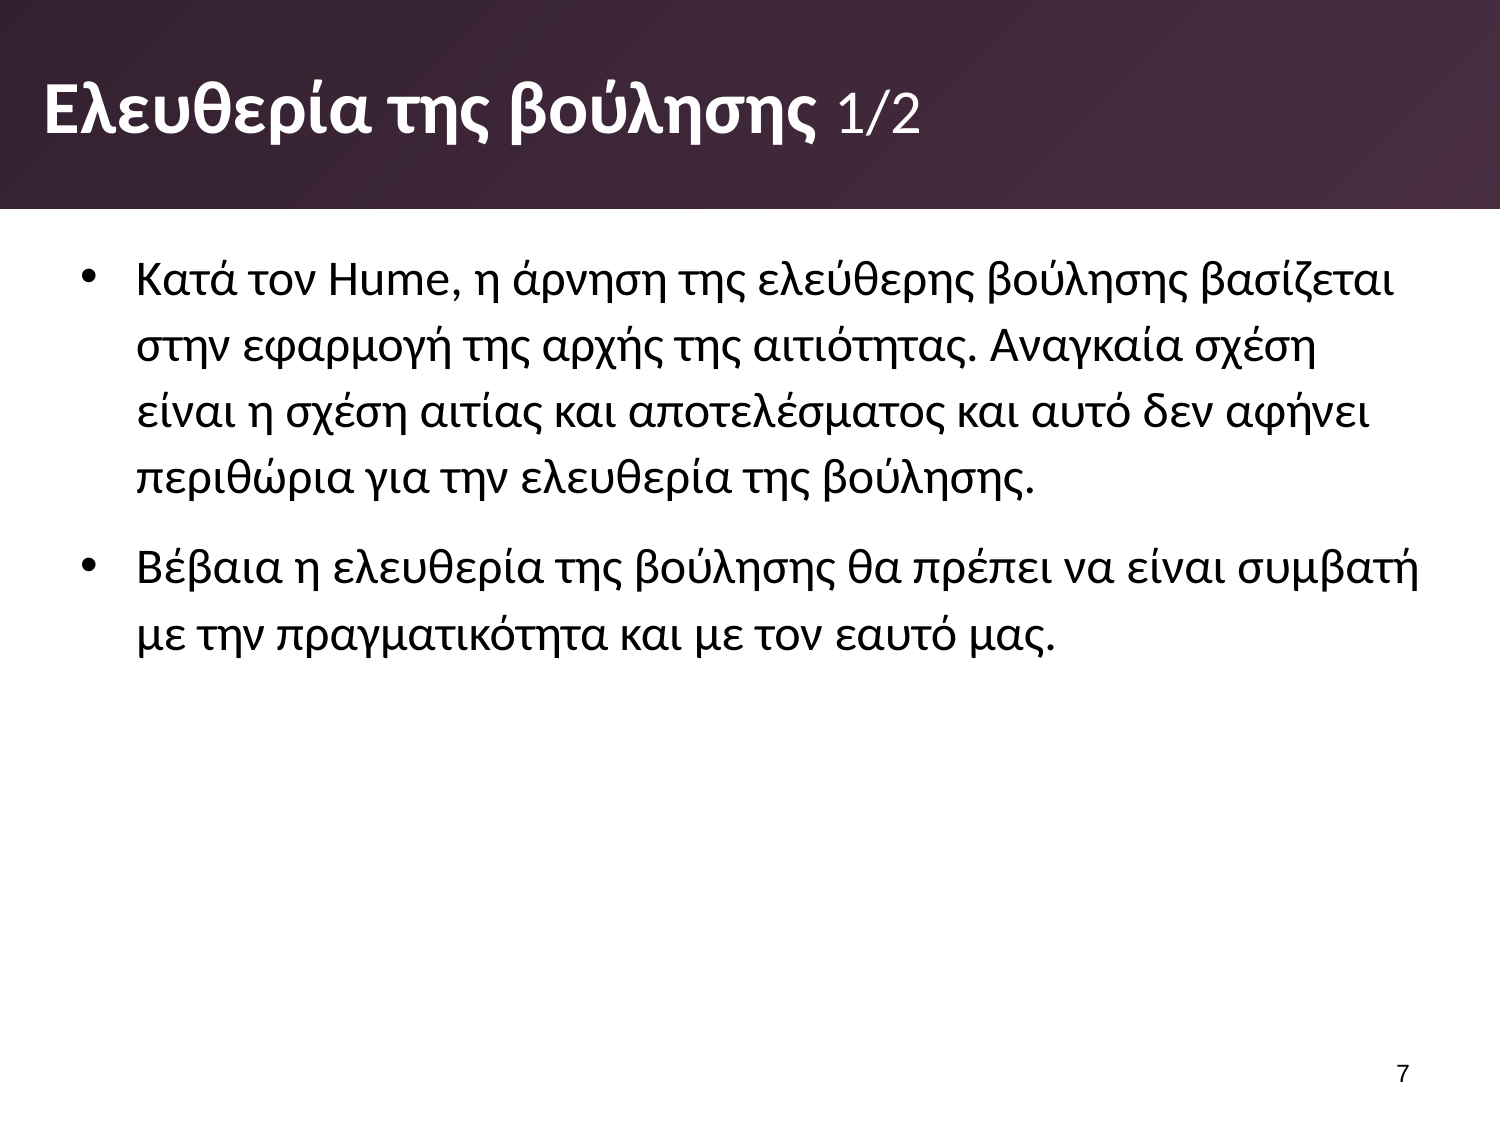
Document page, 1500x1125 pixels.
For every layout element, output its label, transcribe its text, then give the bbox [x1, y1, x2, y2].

title Ελευθερία της βούλησης 1/2 [0, 0, 1500, 209]
list Κατά τον Hume, η άρνηση της ελεύθερης βούλησης βασίζεται στην εφαρμογή της αρχής της αιτιότητας. Αναγκαία σχέση είναι η σχέση αιτίας και αποτελέσματος και αυτό δεν αφήνει περιθώρια για την ελευθερία της βούλησης. Βέβαια η ελευθερία της βούλησης θα πρέπει να είναι συμ­βατή με την πραγματικότητα και με τον εαυτό μας. [64, 231, 1436, 1059]
slide_number 6 [1074, 1042, 1425, 1103]
